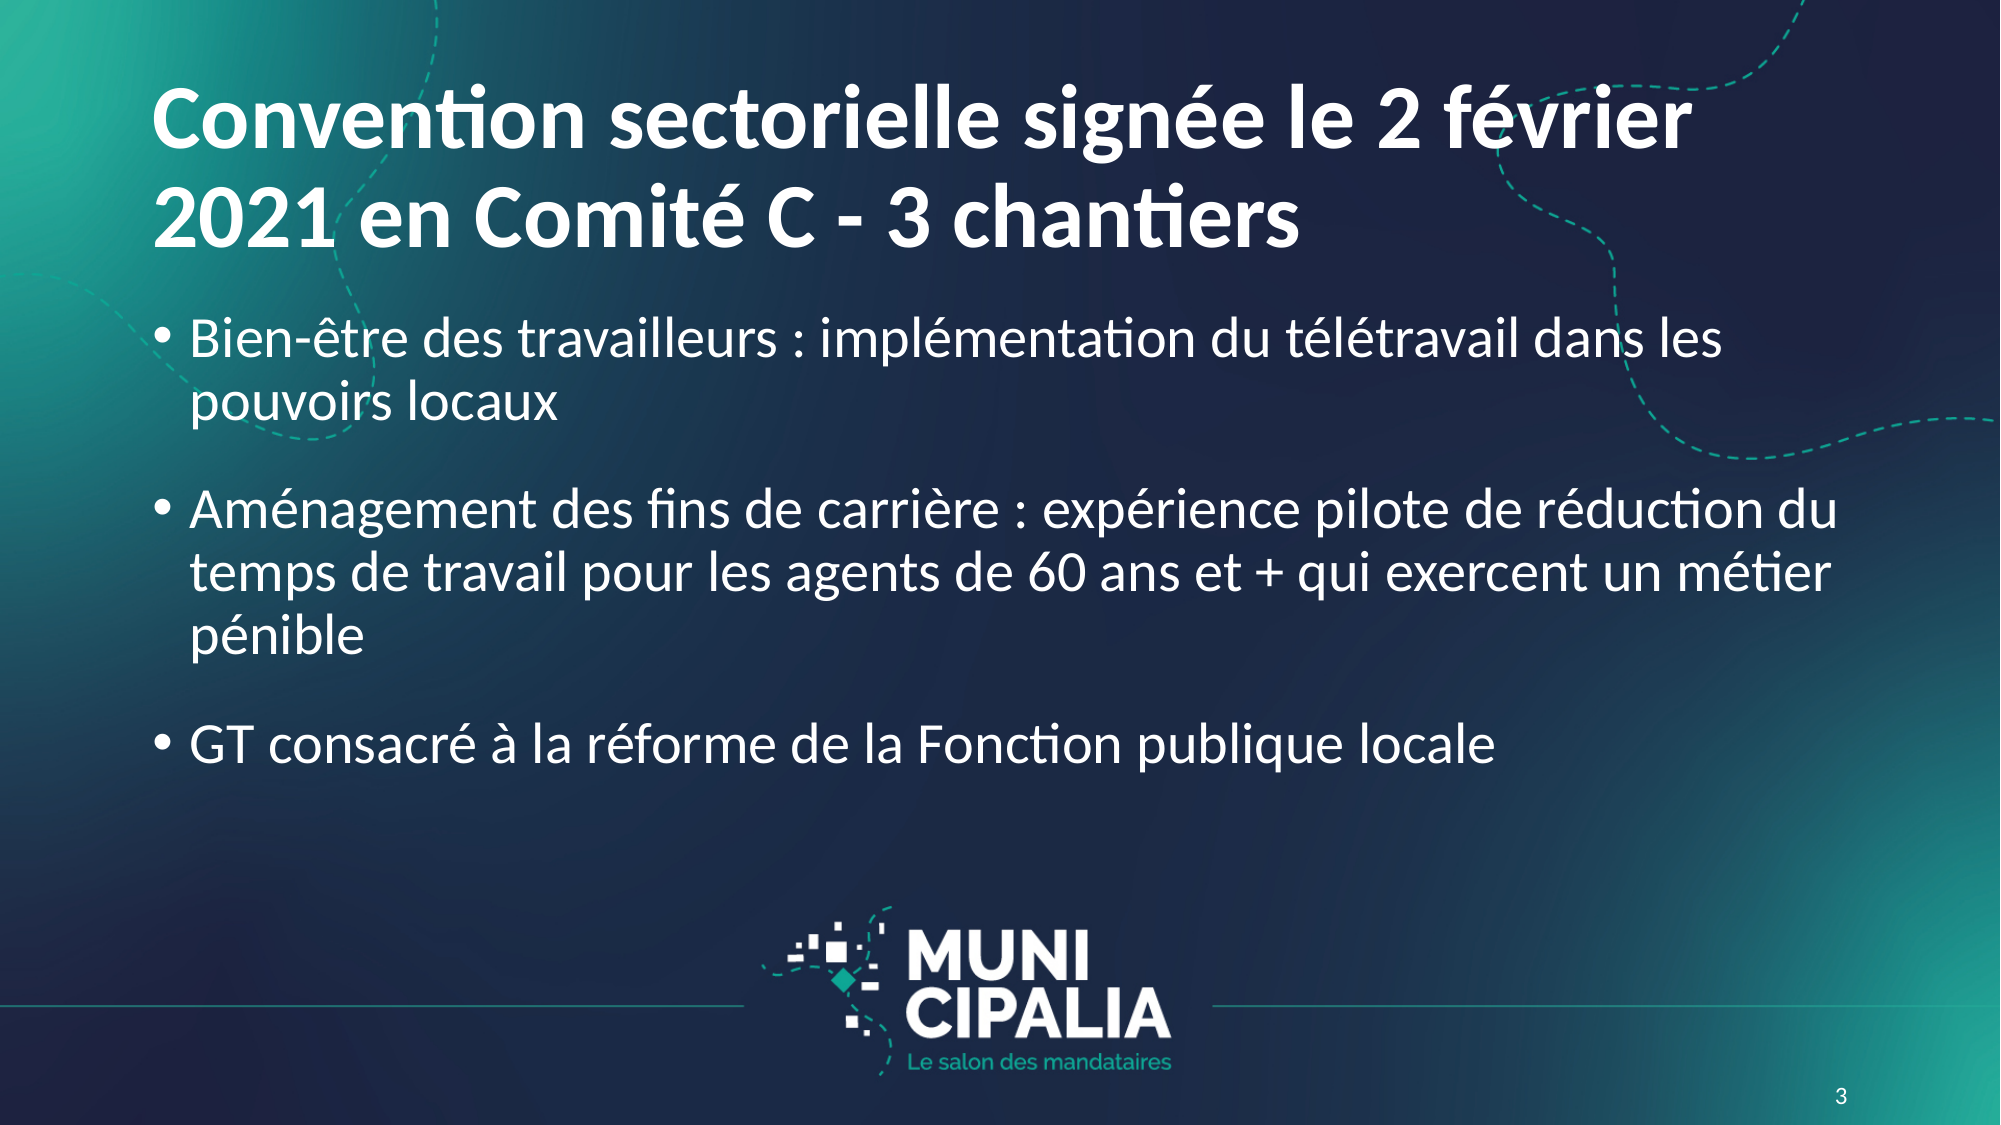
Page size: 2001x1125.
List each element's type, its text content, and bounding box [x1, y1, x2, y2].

picture [0, 0, 2000, 1125]
list Bien-être des travailleurs : implémentation du télétravail dans les pouvoirs locaux Aménagement des fins de carrière : expérience pilote de réduction du temps de travail pour les agents de 60 ans et + qui exercent un métier pénible GT consacré à la réforme de la Fonction publique locale [137, 299, 1863, 1014]
title Convention sectorielle signée le 2 février 2021 en Comité C - 3 chantiers [137, 59, 1863, 278]
slide_number 3 [1412, 1064, 1863, 1125]
